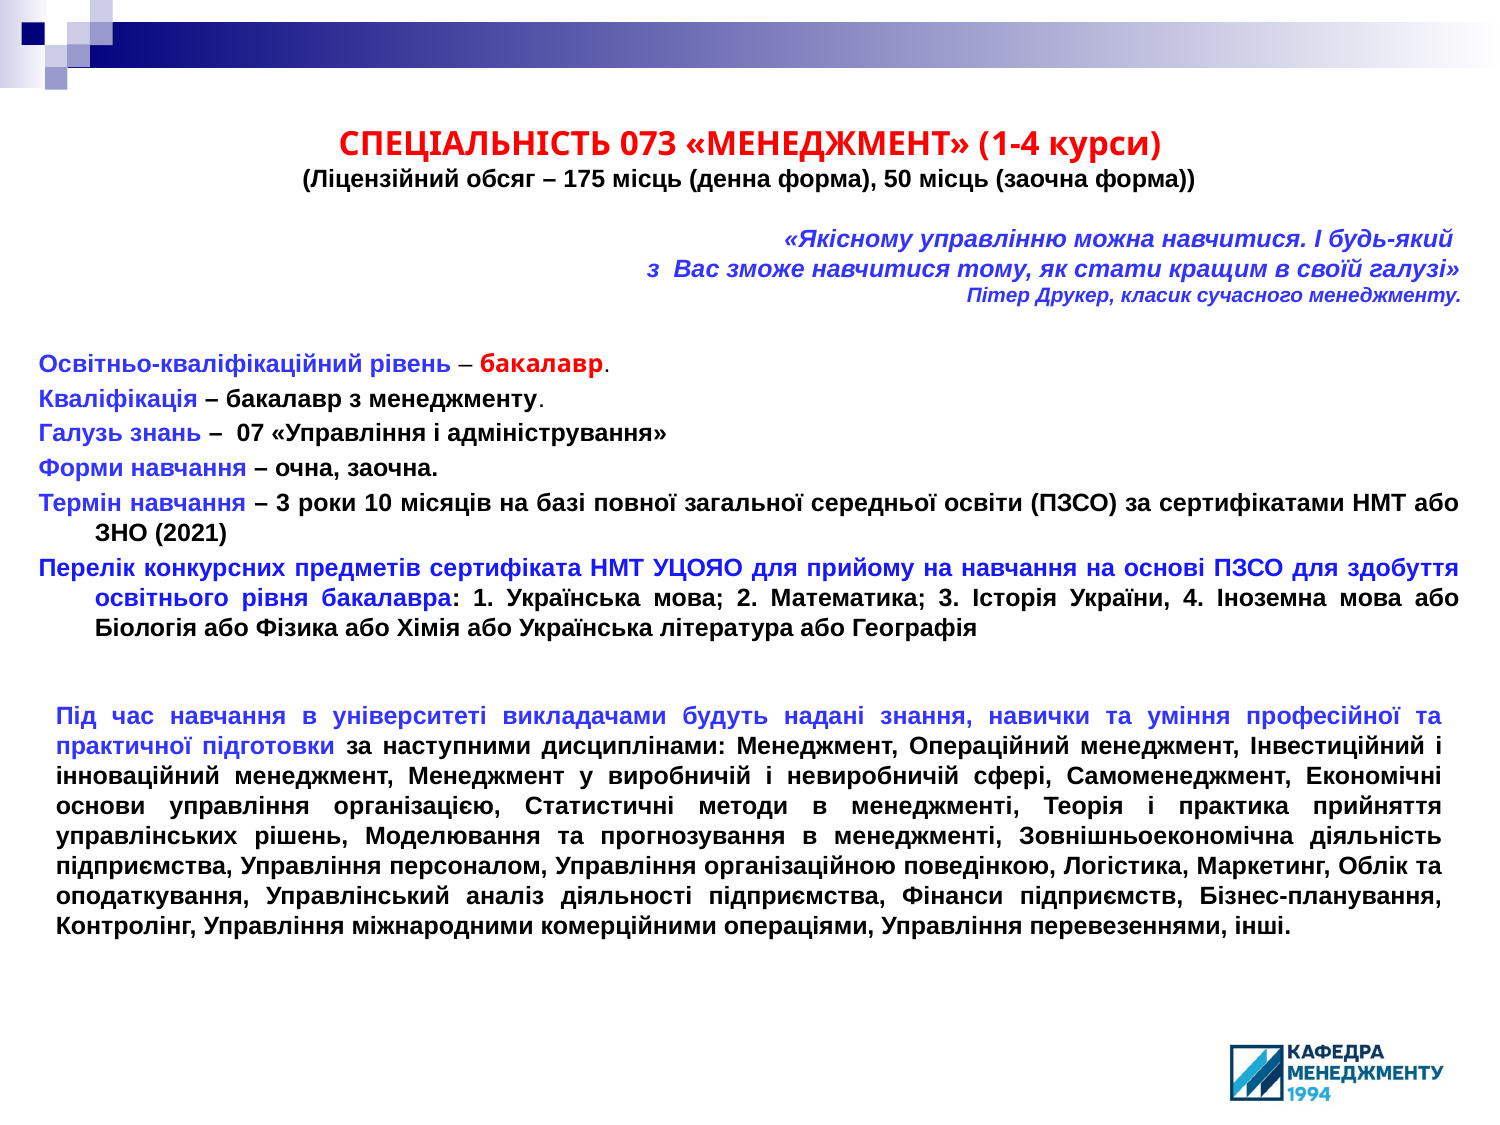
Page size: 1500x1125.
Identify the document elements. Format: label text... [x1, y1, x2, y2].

list Спеціальність 073 «МЕНЕДЖМЕНТ» (1-4 курси) (Ліцензійний обсяг – 175 місць (денна форма), 50 місць (заочна форма)) «Якісному управлінню можна навчитися. І будь-який з Вас зможе навчитися тому, як стати кращим в своїй галузі» Пітер Друкер, класик сучасного менеджменту. Освітньо-кваліфікаційний рівень – бакалавр. Кваліфікація – бакалавр з менеджменту. Галузь знань – 07 «Управління і адміністрування» Форми навчання – очна, заочна. Термін навчання – 3 роки 10 місяців на базі повної загальної середньої освіти (ПЗСО) за сертифікатами НМТ або ЗНО (2021) Перелік конкурсних предметів сертифіката НМТ УЦОЯО для прийому на навчання на основі ПЗСО для здобуття освітнього рівня бакалавра: 1. Українська мова; 2. Математика; 3. Історія України, 4. Іноземна мова або Біологія або Фізика або Хімія або Українська література або Географія [23, 75, 1477, 1032]
picture [1226, 1033, 1448, 1108]
text_box Під час навчання в університеті викладачами будуть надані знання, навички та уміння професійної та практичної підготовки за наступними дисциплінами: Менеджмент, Операційний менеджмент, Інвестиційний і інноваційний менеджмент, Менеджмент у виробничій і невиробничій сфері, Самоменеджмент, Економічні основи управління організацією, Статистичні методи в менеджменті, Теорія і практика прийняття управлінських рішень, Моделювання та прогнозування в менеджменті, Зовнішньоекономічна діяльність підприємства, Управління персоналом, Управління організаційною поведінкою, Логістика, Маркетинг, Облік та оподаткування, Управлінський аналіз діяльності підприємства, Фінанси підприємств, Бізнес-планування, Контролінг, Управління міжнародними комерційними операціями, Управління перевезеннями, інші. [41, 692, 1459, 947]
